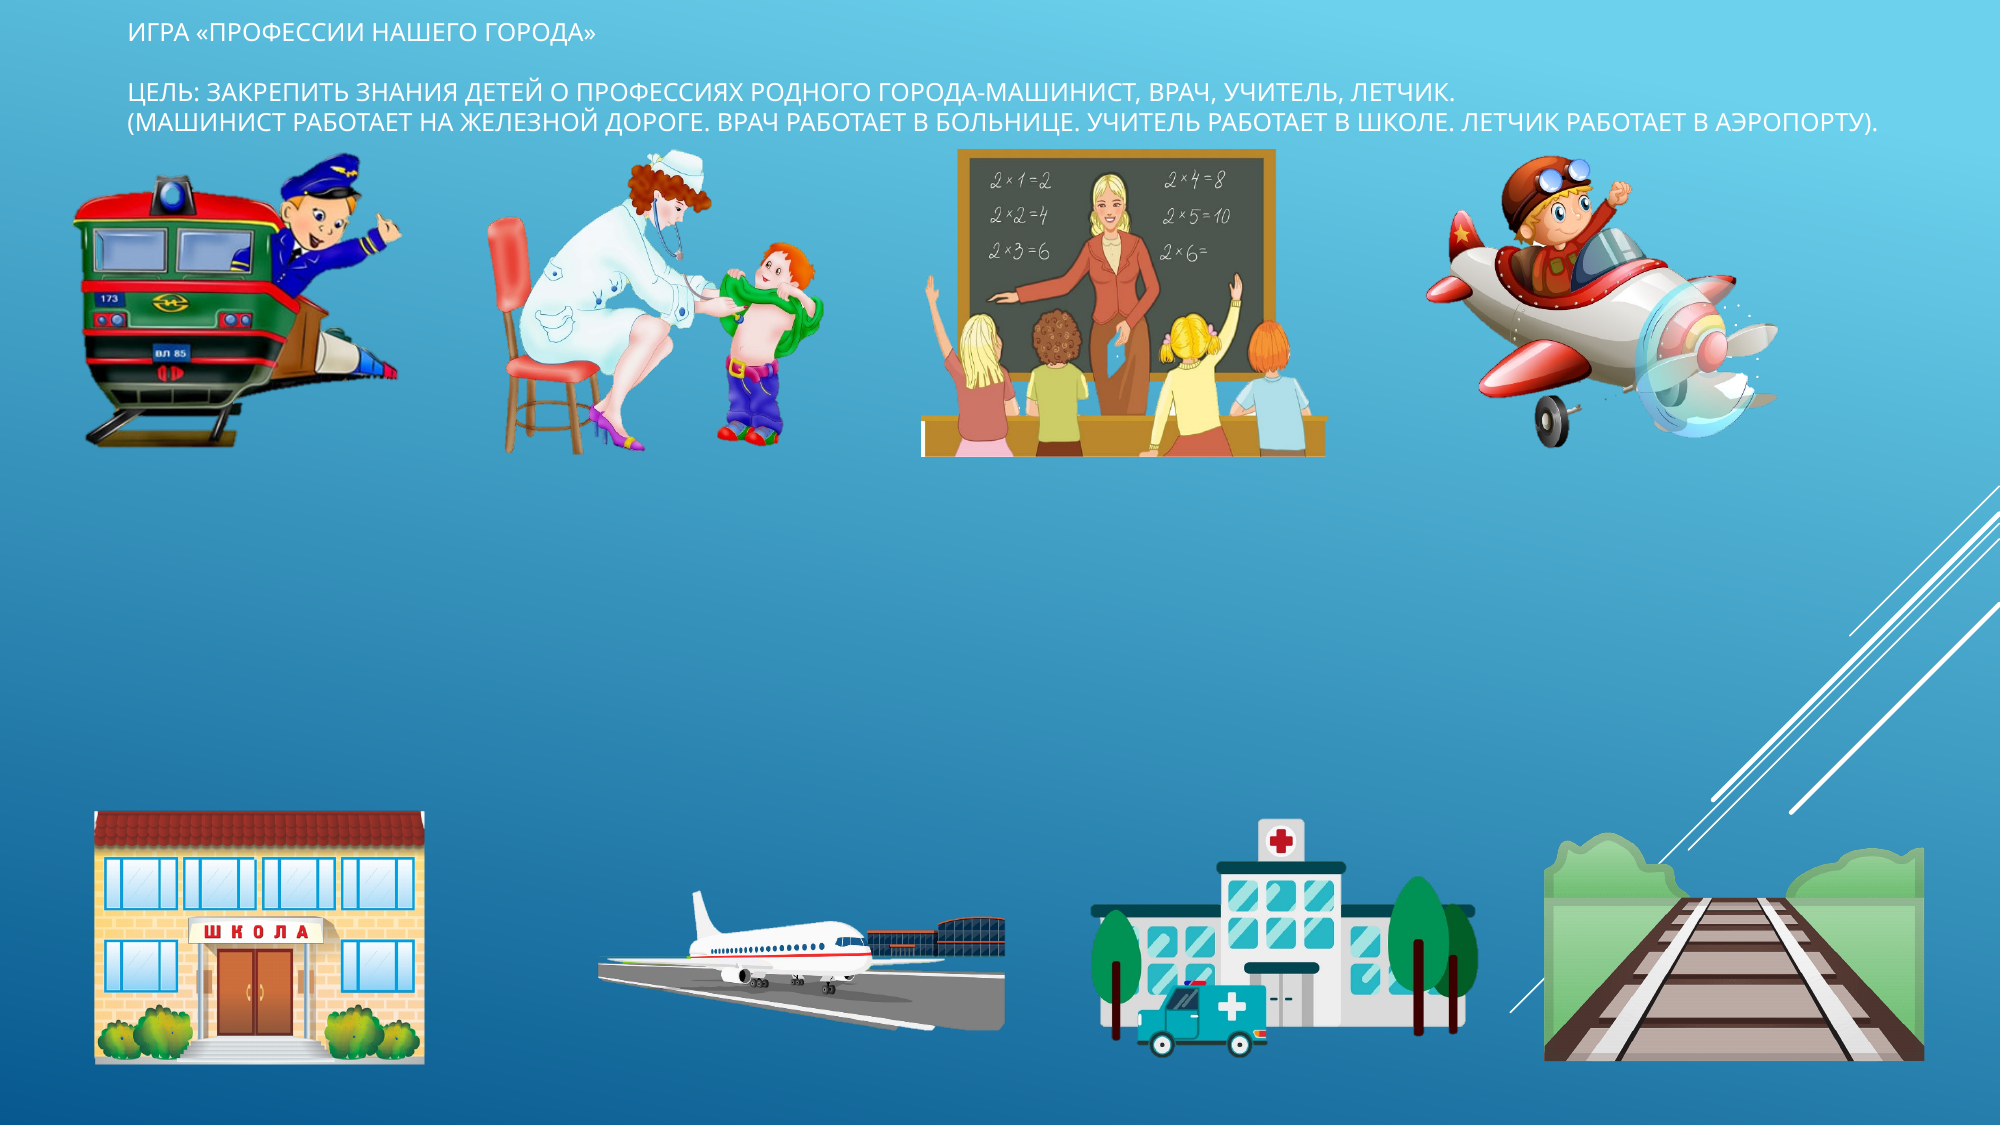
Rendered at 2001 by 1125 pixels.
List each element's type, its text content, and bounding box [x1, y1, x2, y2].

picture [63, 778, 455, 1097]
picture [921, 149, 1329, 457]
picture [1530, 722, 1938, 1072]
picture [486, 149, 824, 457]
title Игра «Профессии нашего города» Цель: Закрепить знания детей о профессиях родного города-машинист, врач, учитель, летчик. (Машинист работает на железной дороге. Врач работает в больнице. Учитель работает в школе. Летчик работает в аэропорту). [112, 19, 1969, 134]
picture [70, 149, 411, 457]
picture [1067, 778, 1500, 1097]
picture [579, 778, 1023, 1034]
picture [1418, 149, 1785, 457]
